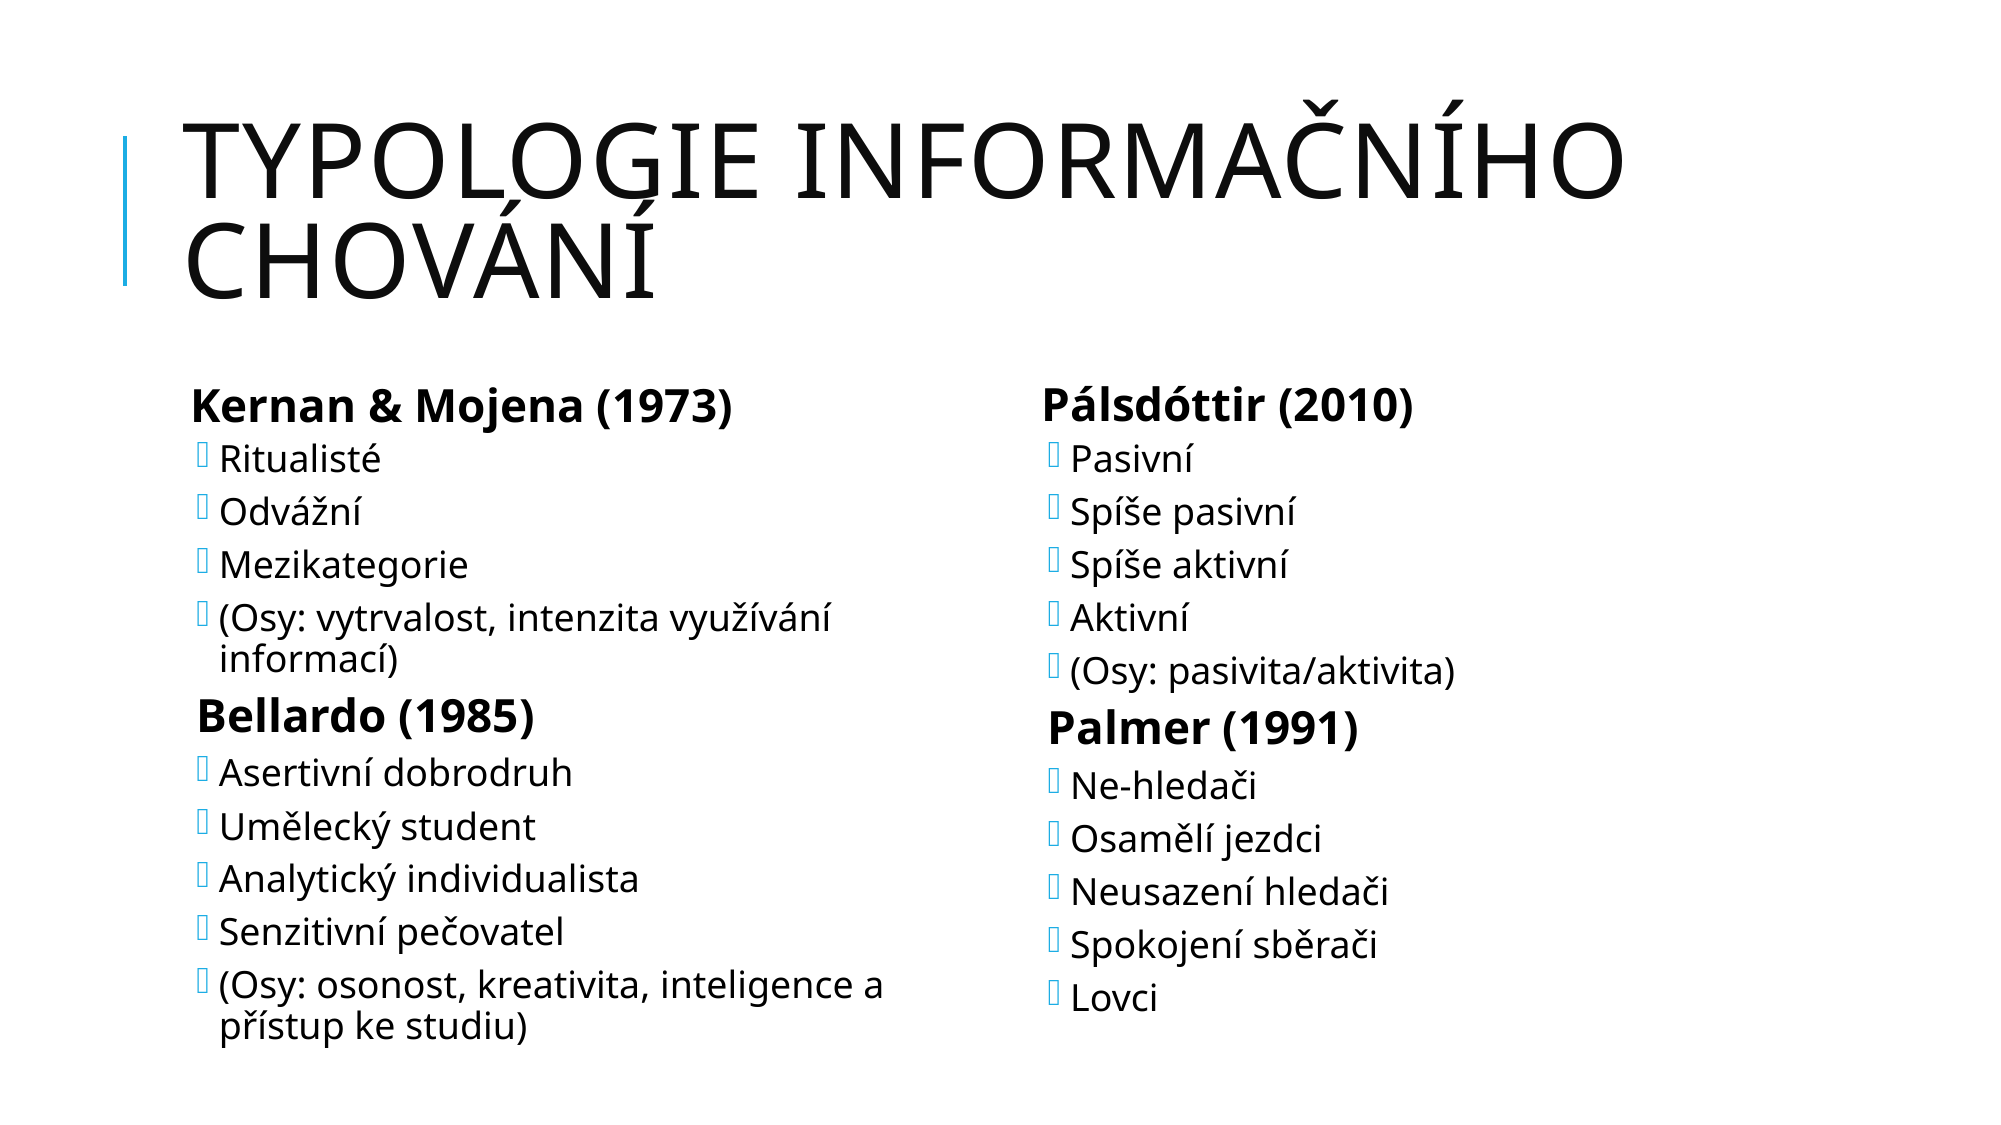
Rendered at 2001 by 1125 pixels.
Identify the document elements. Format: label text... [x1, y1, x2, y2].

title Typologie informačního chování [168, 96, 1763, 342]
list Kernan & Mojena (1973) Ritualisté Odvážní Mezikategorie (Osy: vytrvalost, intenzita využívání informací) Bellardo (1985) Asertivní dobrodruh Umělecký student Analytický individualista Senzitivní pečovatel (Osy: osonost, kreativita, inteligence a přístup ke studiu) [168, 375, 956, 1035]
text_box Pálsdóttir (2010) Pasivní Spíše pasivní Spíše aktivní Aktivní (Osy: pasivita/aktivita) Palmer (1991) Ne-hledači Osamělí jezdci Neusazení hledači Spokojení sběrači Lovci [1019, 374, 1763, 1035]
